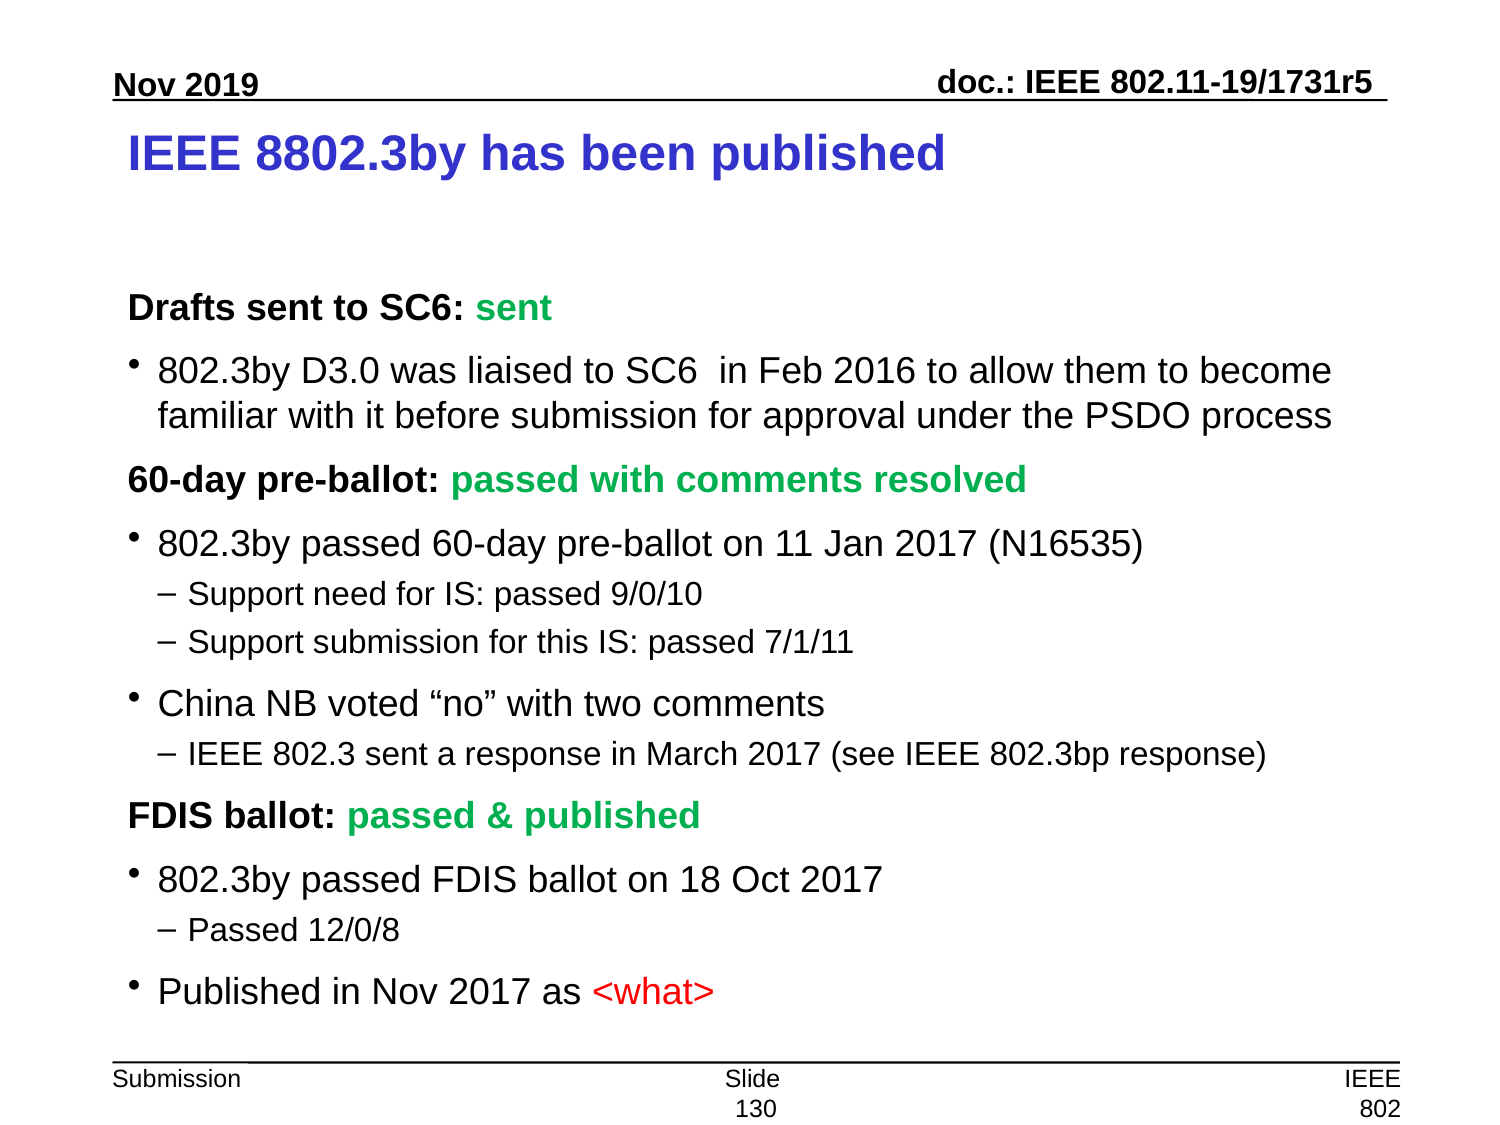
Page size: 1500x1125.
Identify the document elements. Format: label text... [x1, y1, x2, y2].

list Drafts sent to SC6: sent 802.3by D3.0 was liaised to SC6 in Feb 2016 to allow them to become familiar with it before submission for approval under the PSDO process 60-day pre-ballot: passed with comments resolved 802.3by passed 60-day pre-ballot on 11 Jan 2017 (N16535) Support need for IS: passed 9/0/10 Support submission for this IS: passed 7/1/11 China NB voted “no” with two comments IEEE 802.3 sent a response in March 2017 (see IEEE 802.3bp response) FDIS ballot: passed & published 802.3by passed FDIS ballot on 18 Oct 2017 Passed 12/0/8 Published in Nov 2017 as <what> [112, 275, 1388, 950]
slide_number Slide 130 [709, 1061, 803, 1093]
footer IEEE 802 [1320, 1061, 1402, 1093]
title IEEE 8802.3by has been published [112, 112, 1388, 275]
